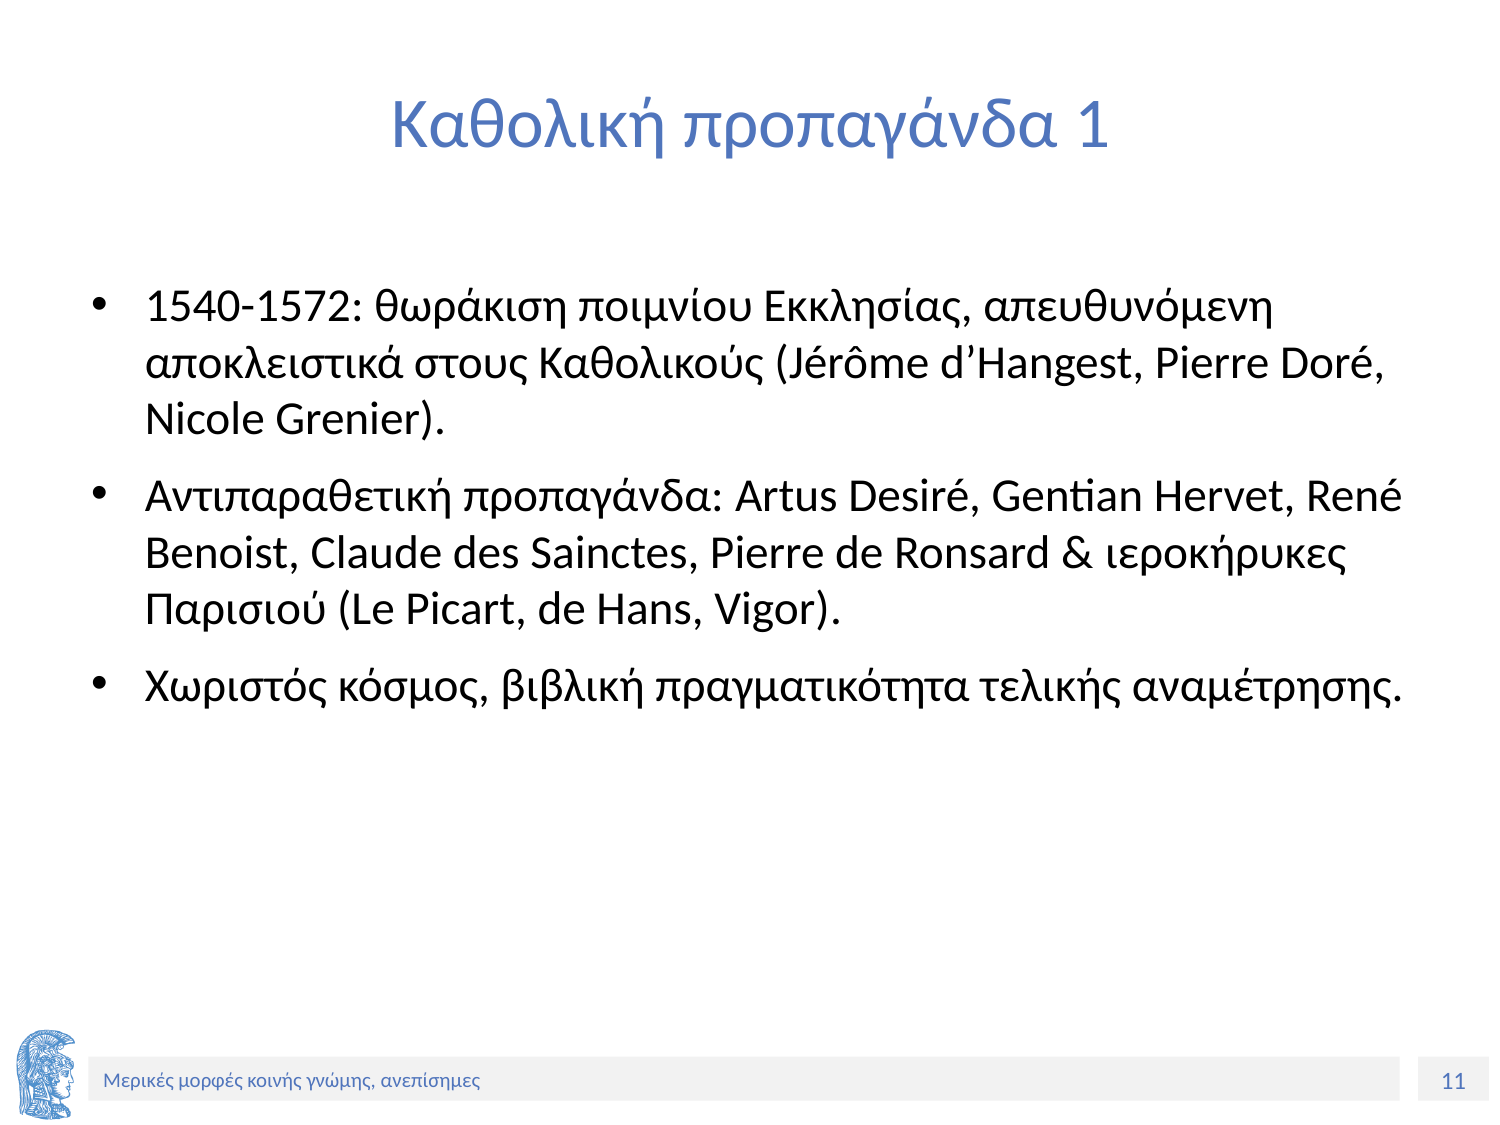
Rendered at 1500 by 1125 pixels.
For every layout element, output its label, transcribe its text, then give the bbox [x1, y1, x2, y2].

list 1540-1572: θωράκιση ποιμνίου Εκκλησίας, απευθυνόμενη αποκλειστικά στους Καθολικούς (Jérôme d’Hangest, Pierre Doré, Nicole Grenier). Αντιπαραθετική προπαγάνδα: Artus Desiré, Gentian Hervet, René Benoist, Claude des Sainctes, Pierre de Ronsard & ιεροκήρυκες Παρισιού (Le Picart, de Hans, Vigor). Χωριστός κόσμος, βιβλική πραγματικότητα τελικής αναμέτρησης. [76, 267, 1427, 776]
title Καθολική προπαγάνδα 1 [76, 67, 1427, 256]
picture [9, 1026, 81, 1120]
